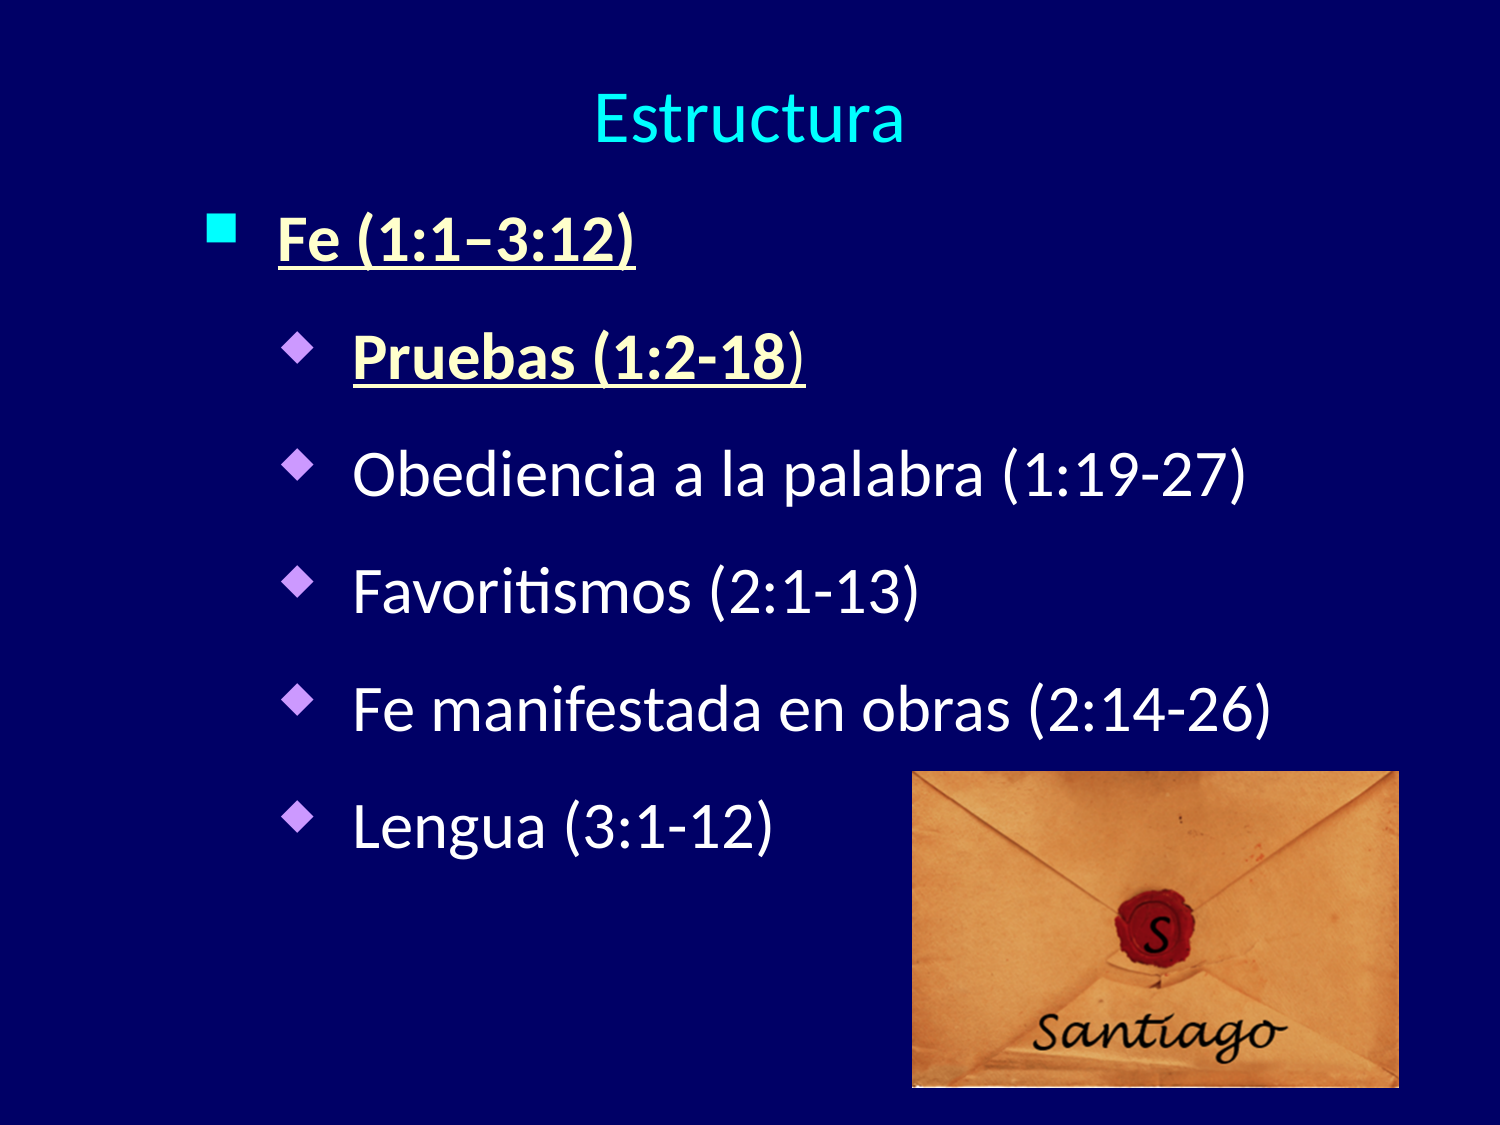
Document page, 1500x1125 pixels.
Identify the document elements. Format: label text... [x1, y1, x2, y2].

title Estructura [112, 37, 1388, 188]
list Fe (1:1–3:12) Pruebas (1:2-18) Obediencia a la palabra (1:19-27) Favoritismos (2:1-13) Fe manifestada en obras (2:14-26) Lengua (3:1-12) [187, 187, 1313, 951]
picture [912, 771, 1399, 1088]
